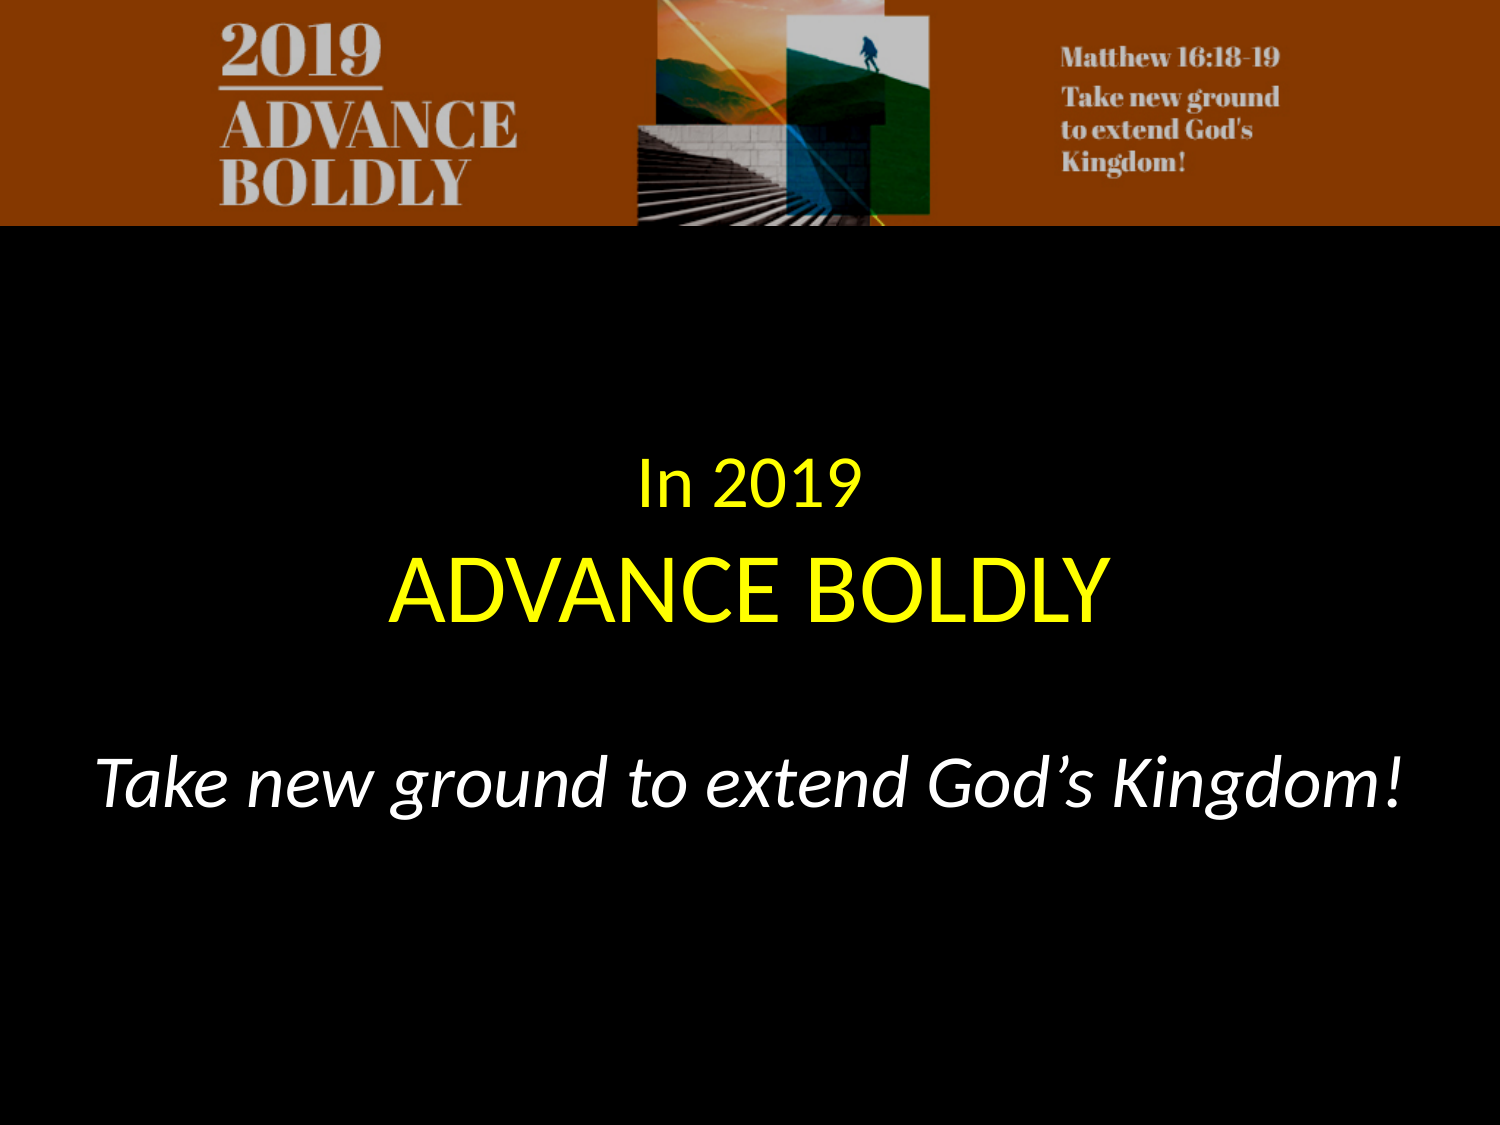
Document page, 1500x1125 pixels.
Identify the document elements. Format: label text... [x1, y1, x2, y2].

text_box In 2019 ADVANCE BOLDLY Take new ground to extend God’s Kingdom! [0, 425, 1500, 830]
